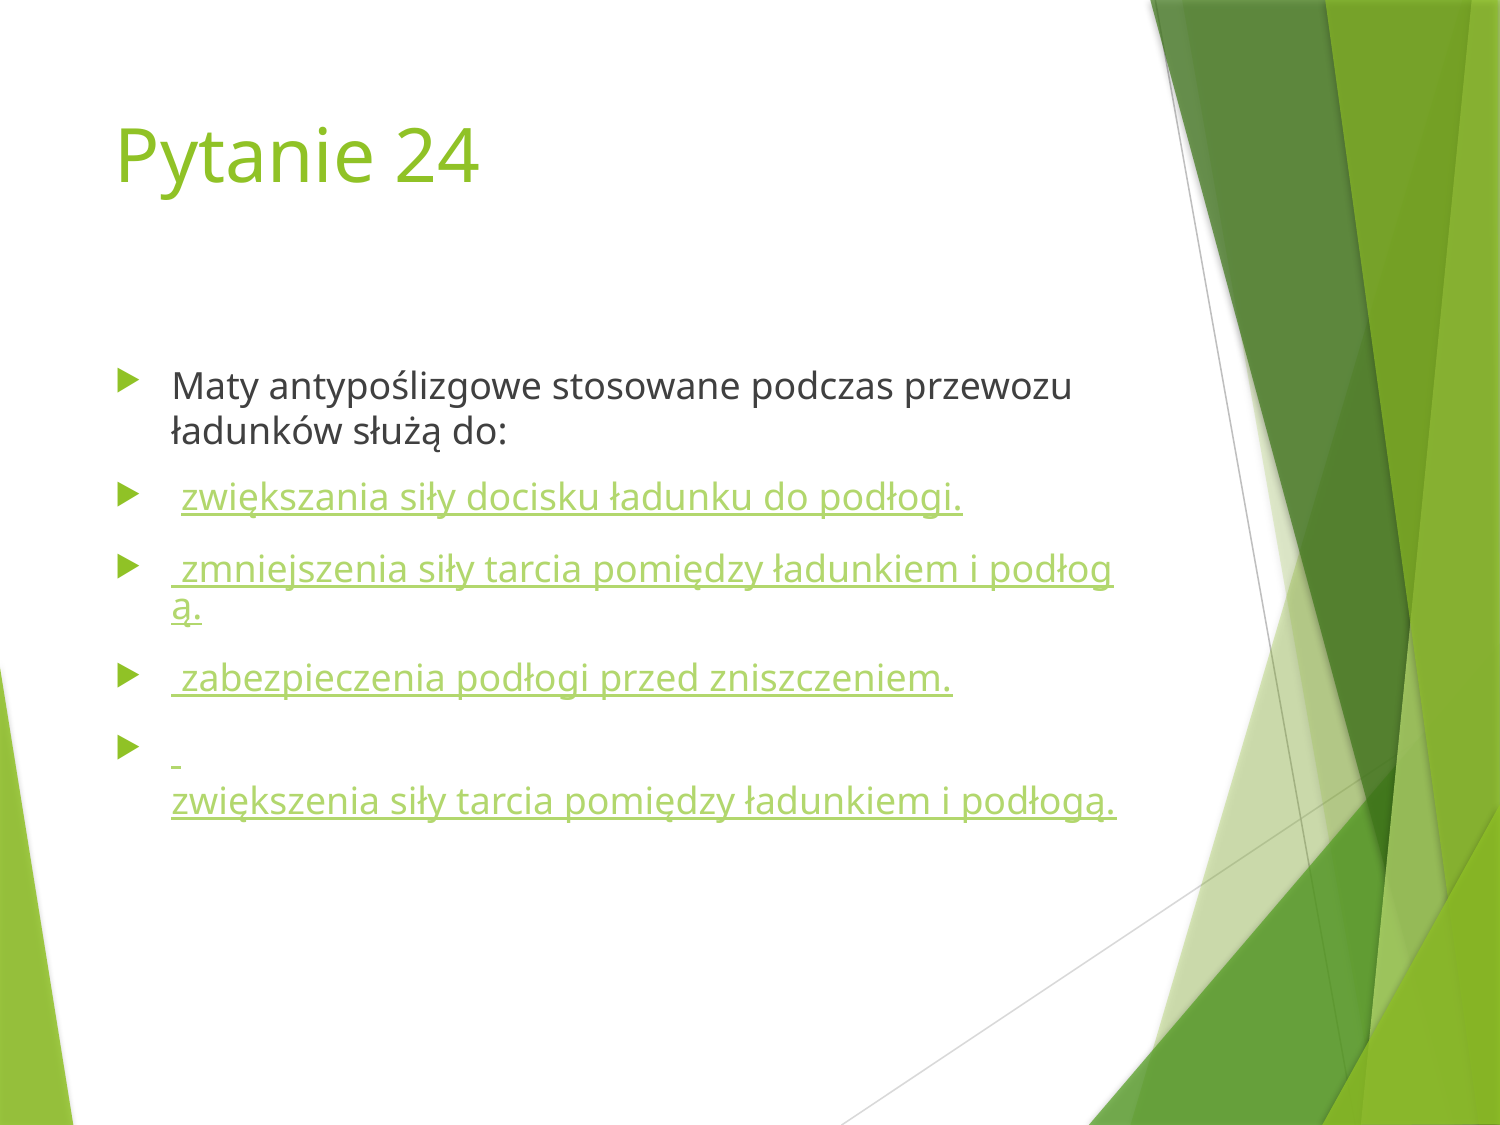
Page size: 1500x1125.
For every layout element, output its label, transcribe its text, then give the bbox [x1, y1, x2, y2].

title Pytanie 24 [99, 99, 1142, 317]
list Maty antypoślizgowe stosowane podczas przewozu ładunków służą do: zwiększania siły docisku ładunku do podłogi. zmniejszenia siły tarcia pomiędzy ładunkiem i podłogą. zabezpieczenia podłogi przed zniszczeniem. zwiększenia siły tarcia pomiędzy ładunkiem i podłogą. [99, 354, 1142, 992]
